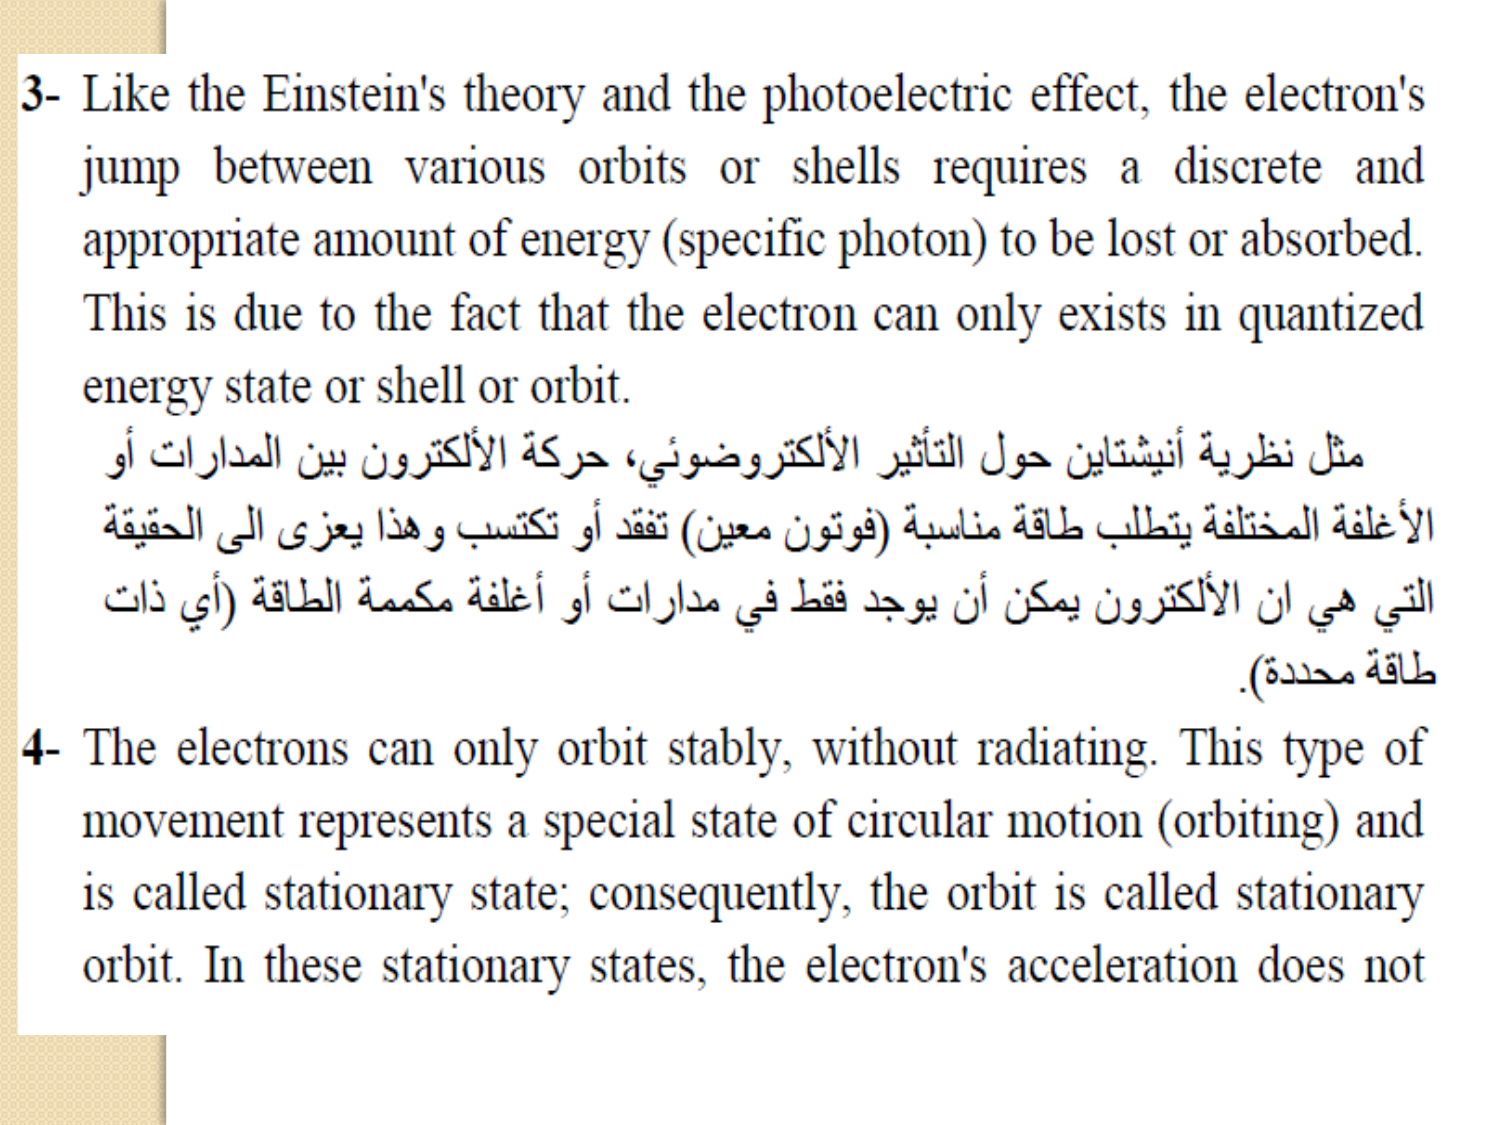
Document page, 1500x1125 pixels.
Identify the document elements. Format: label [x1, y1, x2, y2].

picture [17, 54, 1471, 1036]
